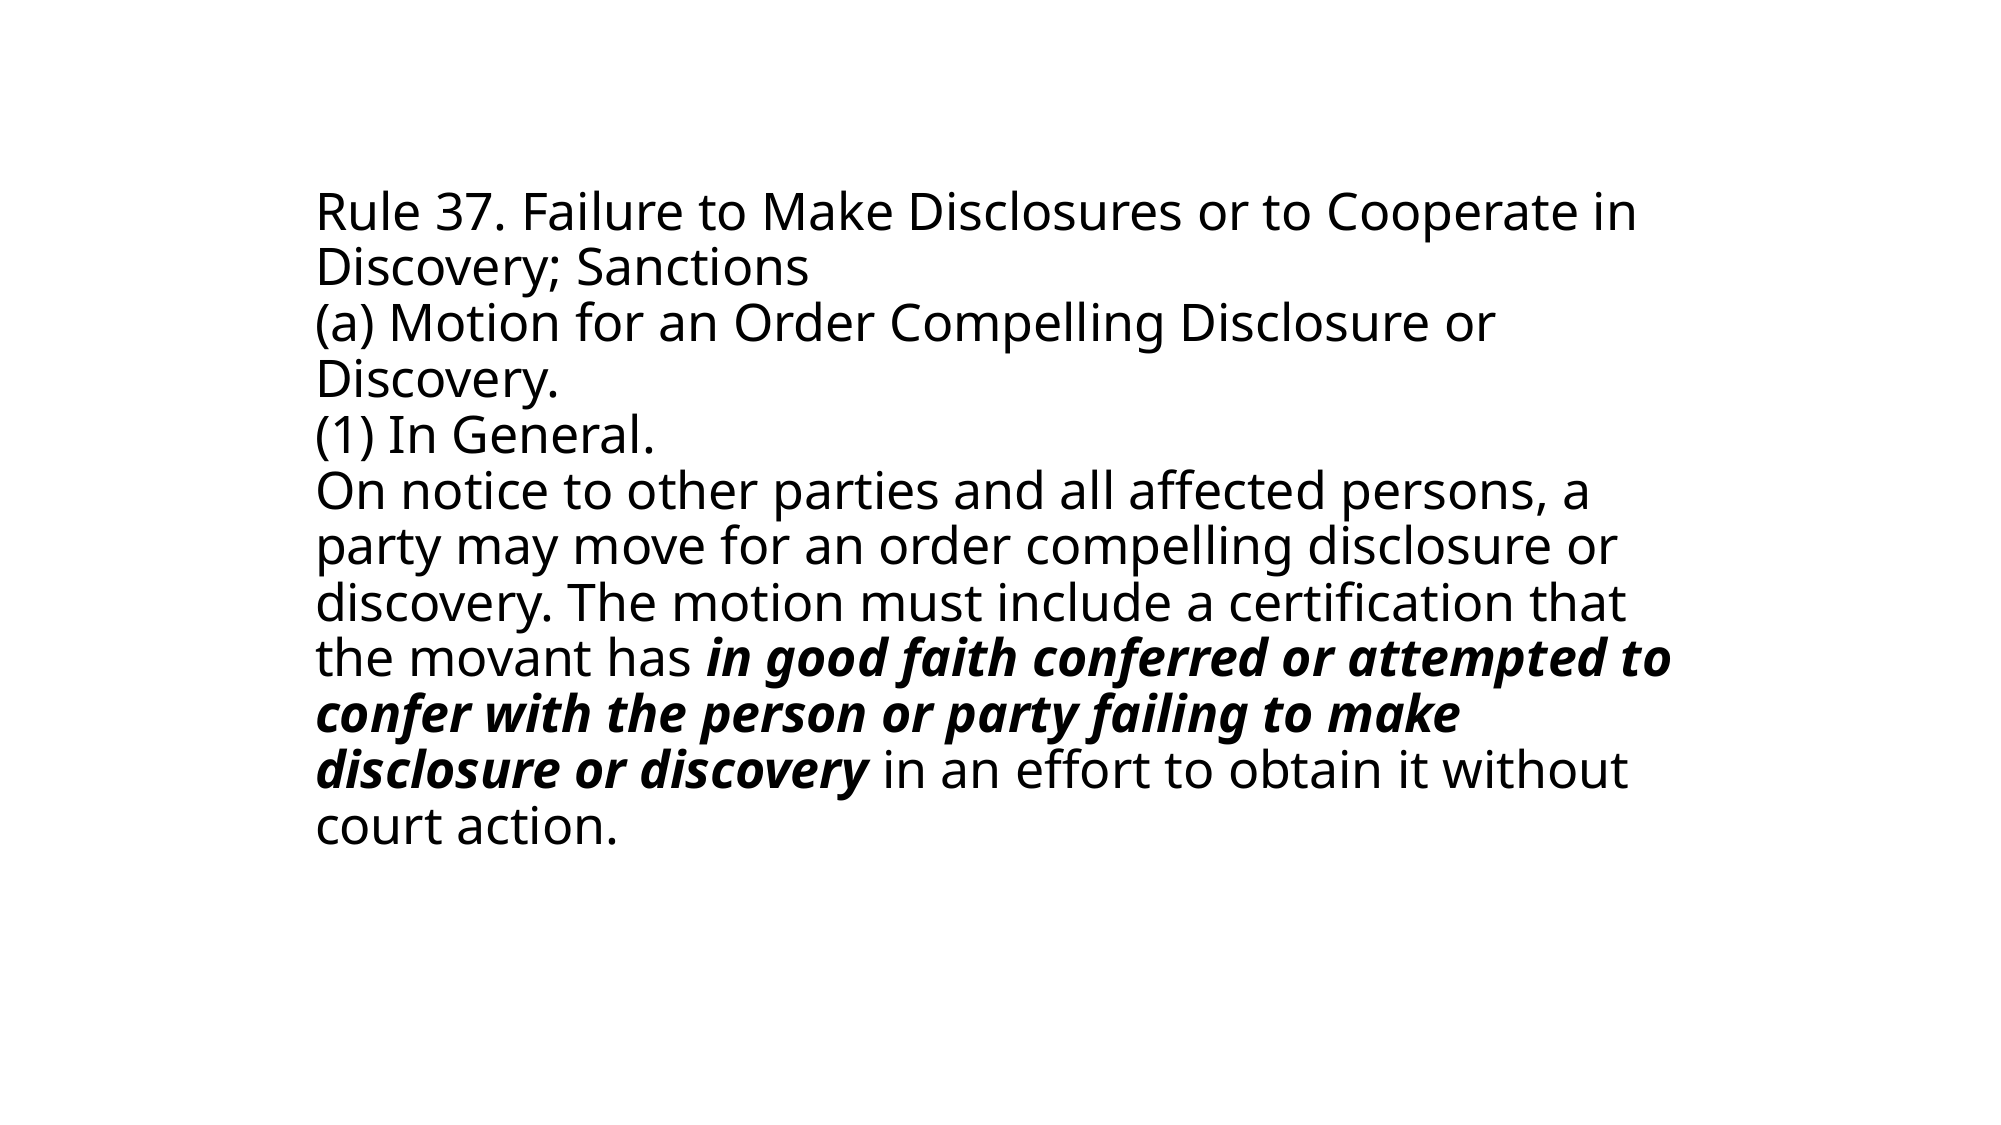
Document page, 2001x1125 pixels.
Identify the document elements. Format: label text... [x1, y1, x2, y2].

title Rule 37. Failure to Make Disclosures or to Cooperate in Discovery; Sanctions (a) Motion for an Order Compelling Disclosure or Discovery. (1) In General. On notice to other parties and all affected persons, a party may move for an order compelling disclosure or discovery. The motion must include a certification that the movant has in good faith conferred or attempted to confer with the person or party failing to make disclosure or discovery in an effort to obtain it without court action. [300, 174, 1700, 985]
